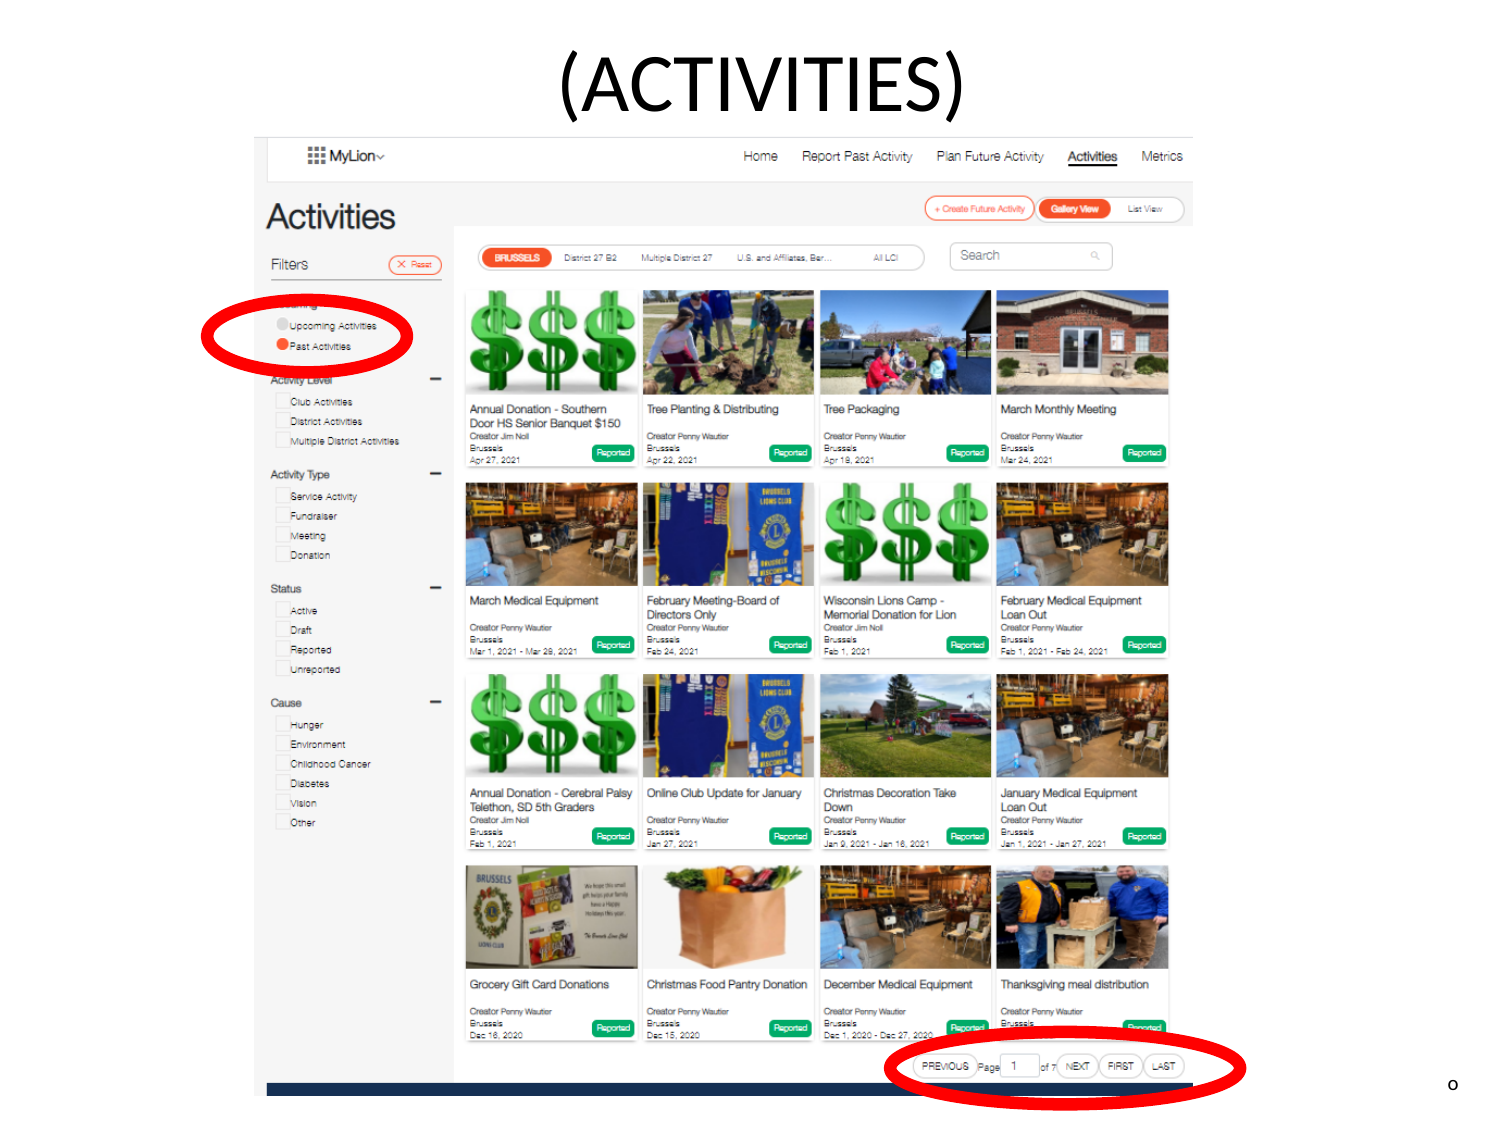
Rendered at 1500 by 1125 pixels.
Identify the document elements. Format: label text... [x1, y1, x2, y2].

text_box [204, 304, 248, 368]
picture [253, 132, 1194, 1096]
text_box (ACTIVITIES) [356, 24, 1169, 131]
text_box [1198, 1042, 1243, 1094]
text_box o [1437, 1062, 1463, 1103]
